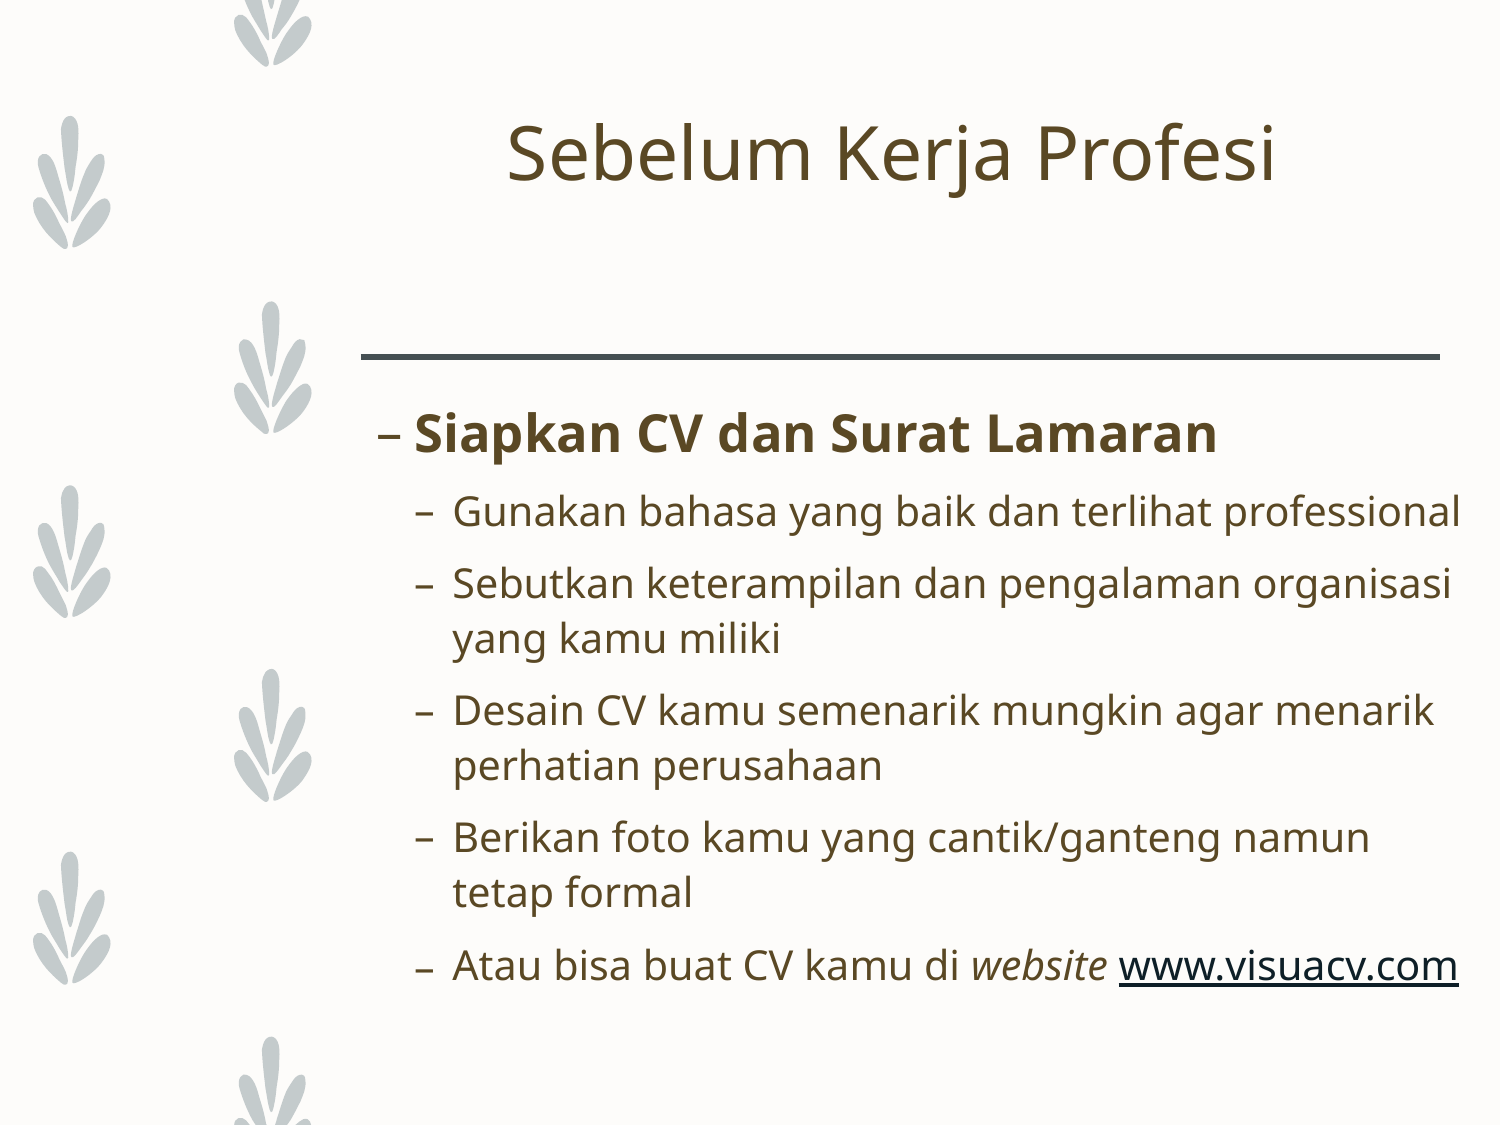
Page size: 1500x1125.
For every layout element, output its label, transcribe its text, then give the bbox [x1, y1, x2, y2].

title Sebelum Kerja Profesi [345, 101, 1440, 350]
list Siapkan CV dan Surat Lamaran Gunakan bahasa yang baik dan terlihat professional Sebutkan keterampilan dan pengalaman organisasi yang kamu miliki Desain CV kamu semenarik mungkin agar menarik perhatian perusahaan Berikan foto kamu yang cantik/ganteng namun tetap formal Atau bisa buat CV kamu di website www.visuacv.com [360, 385, 1483, 1094]
